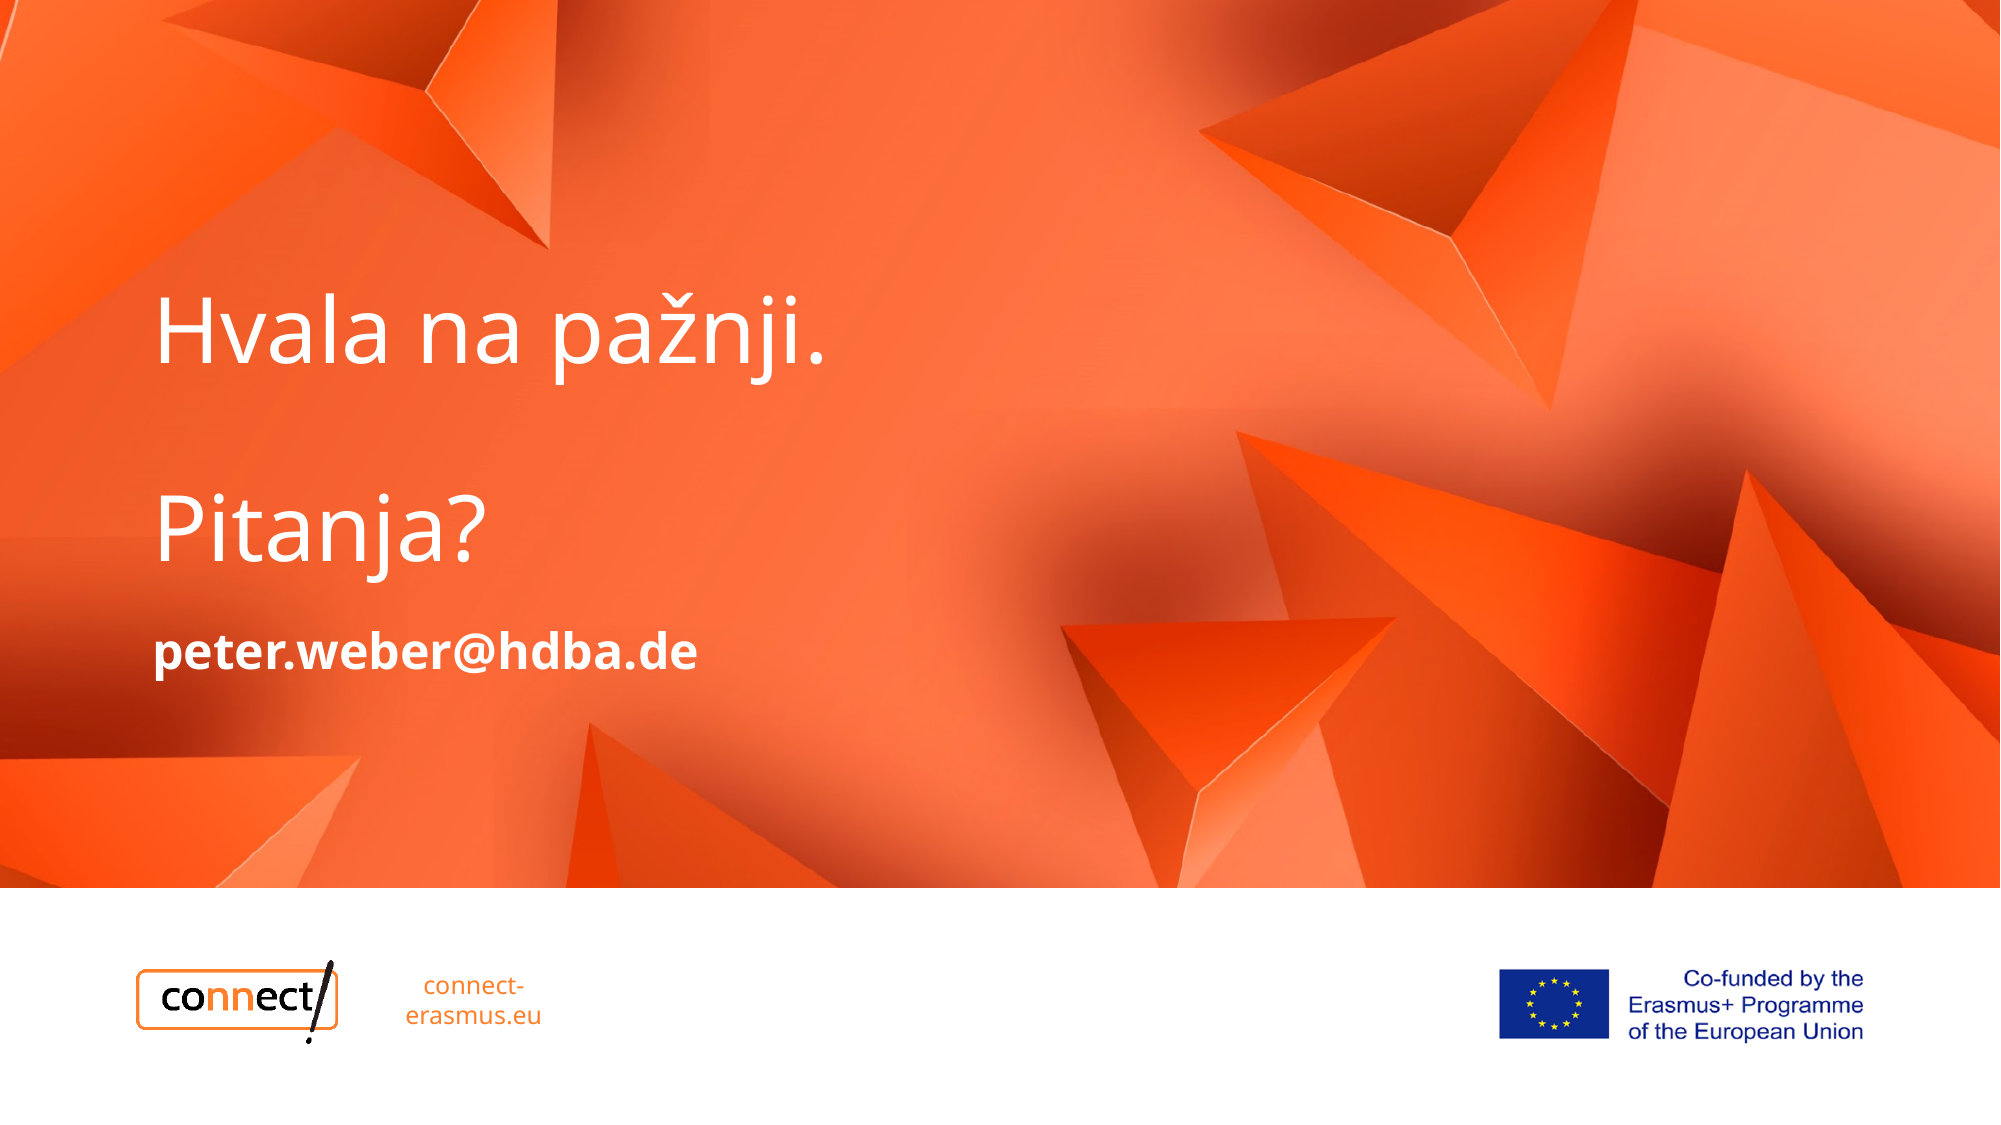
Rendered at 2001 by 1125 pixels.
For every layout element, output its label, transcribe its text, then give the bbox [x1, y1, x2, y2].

footer connect-erasmus.eu [341, 976, 607, 1022]
picture [136, 960, 338, 1044]
picture [2, 0, 1998, 888]
text_box peter.weber@hdba.de [137, 612, 1863, 689]
title Hvala na pažnji. Pitanja? [137, 258, 1863, 589]
picture [1498, 968, 1863, 1044]
